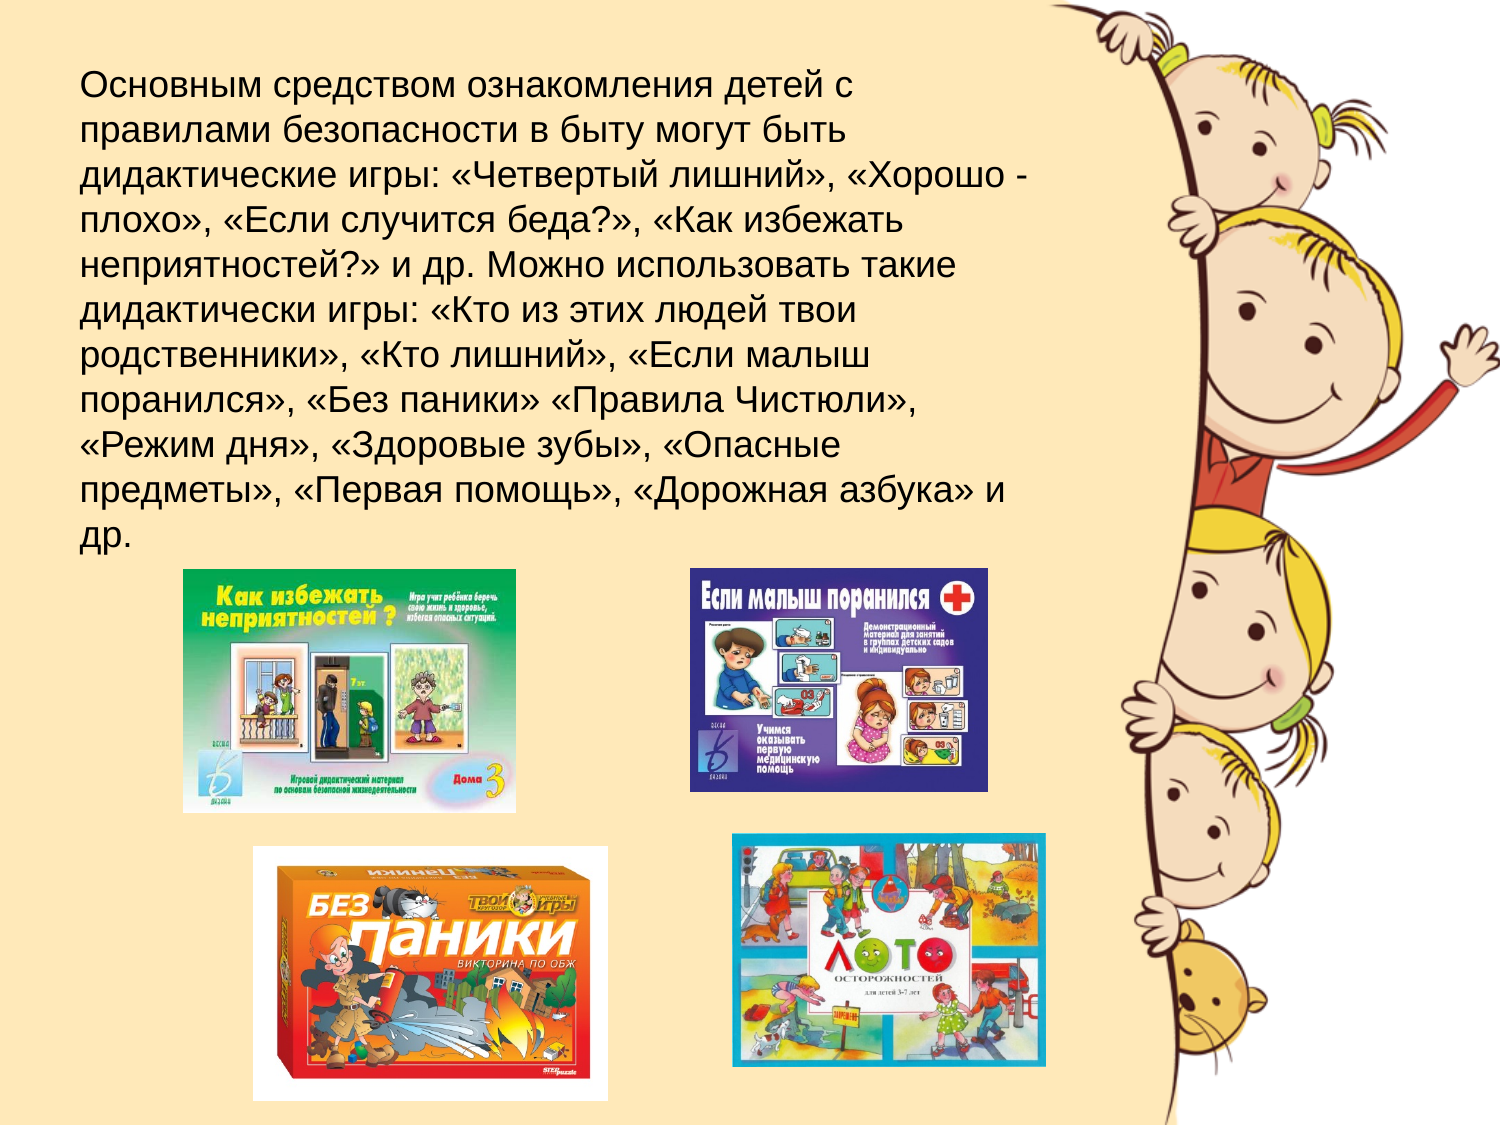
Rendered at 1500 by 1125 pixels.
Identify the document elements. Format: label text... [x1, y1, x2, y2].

text_box Основным средством ознакомления детей с правилами безопасности в быту могут быть дидактические игры: «Четвертый лишний», «Хорошо - плохо», «Если случится беда?», «Как избежать неприятностей?» и др. Можно использовать такие дидактически игры: «Кто из этих людей твои родственники», «Кто лишний», «Если малыш поранился», «Без паники» «Правила Чистюли», «Режим дня», «Здоровые зубы», «Опасные предметы», «Первая помощь», «Дорожная азбука» и др. [64, 52, 1046, 562]
list [52, 136, 1105, 951]
picture [0, 0, 1500, 1125]
